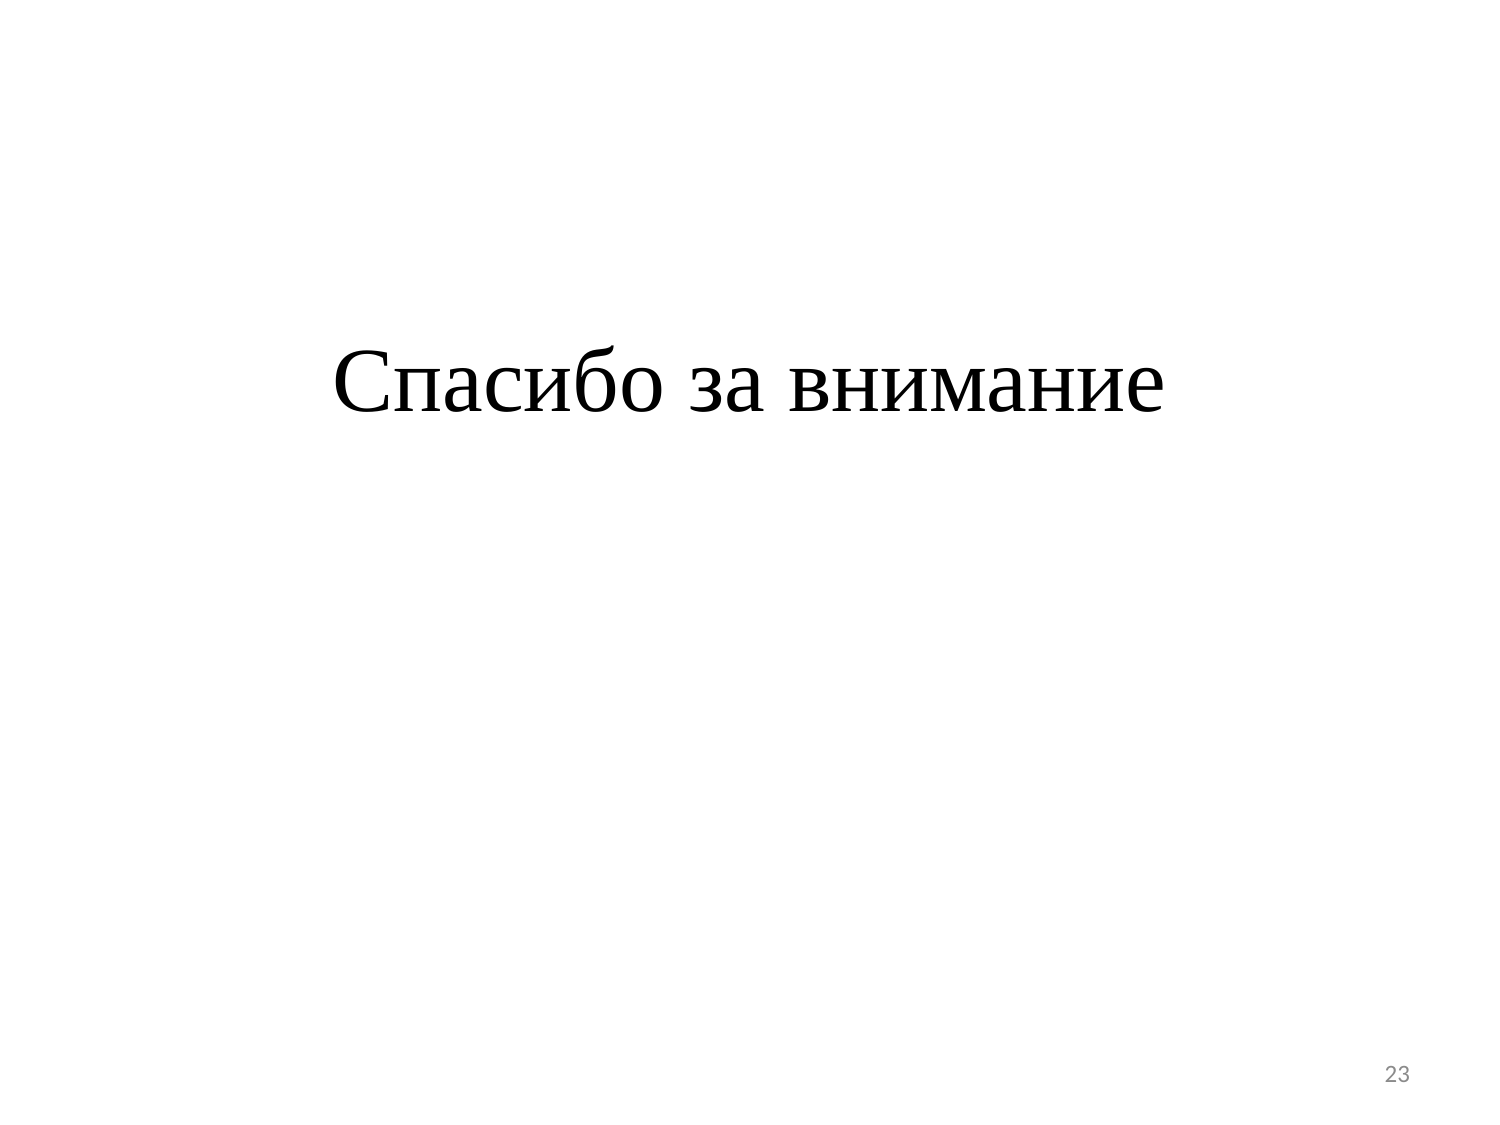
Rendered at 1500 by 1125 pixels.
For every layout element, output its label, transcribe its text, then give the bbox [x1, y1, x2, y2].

title Спасибо за внимание [75, 45, 1425, 705]
slide_number 23 [1074, 1042, 1425, 1103]
